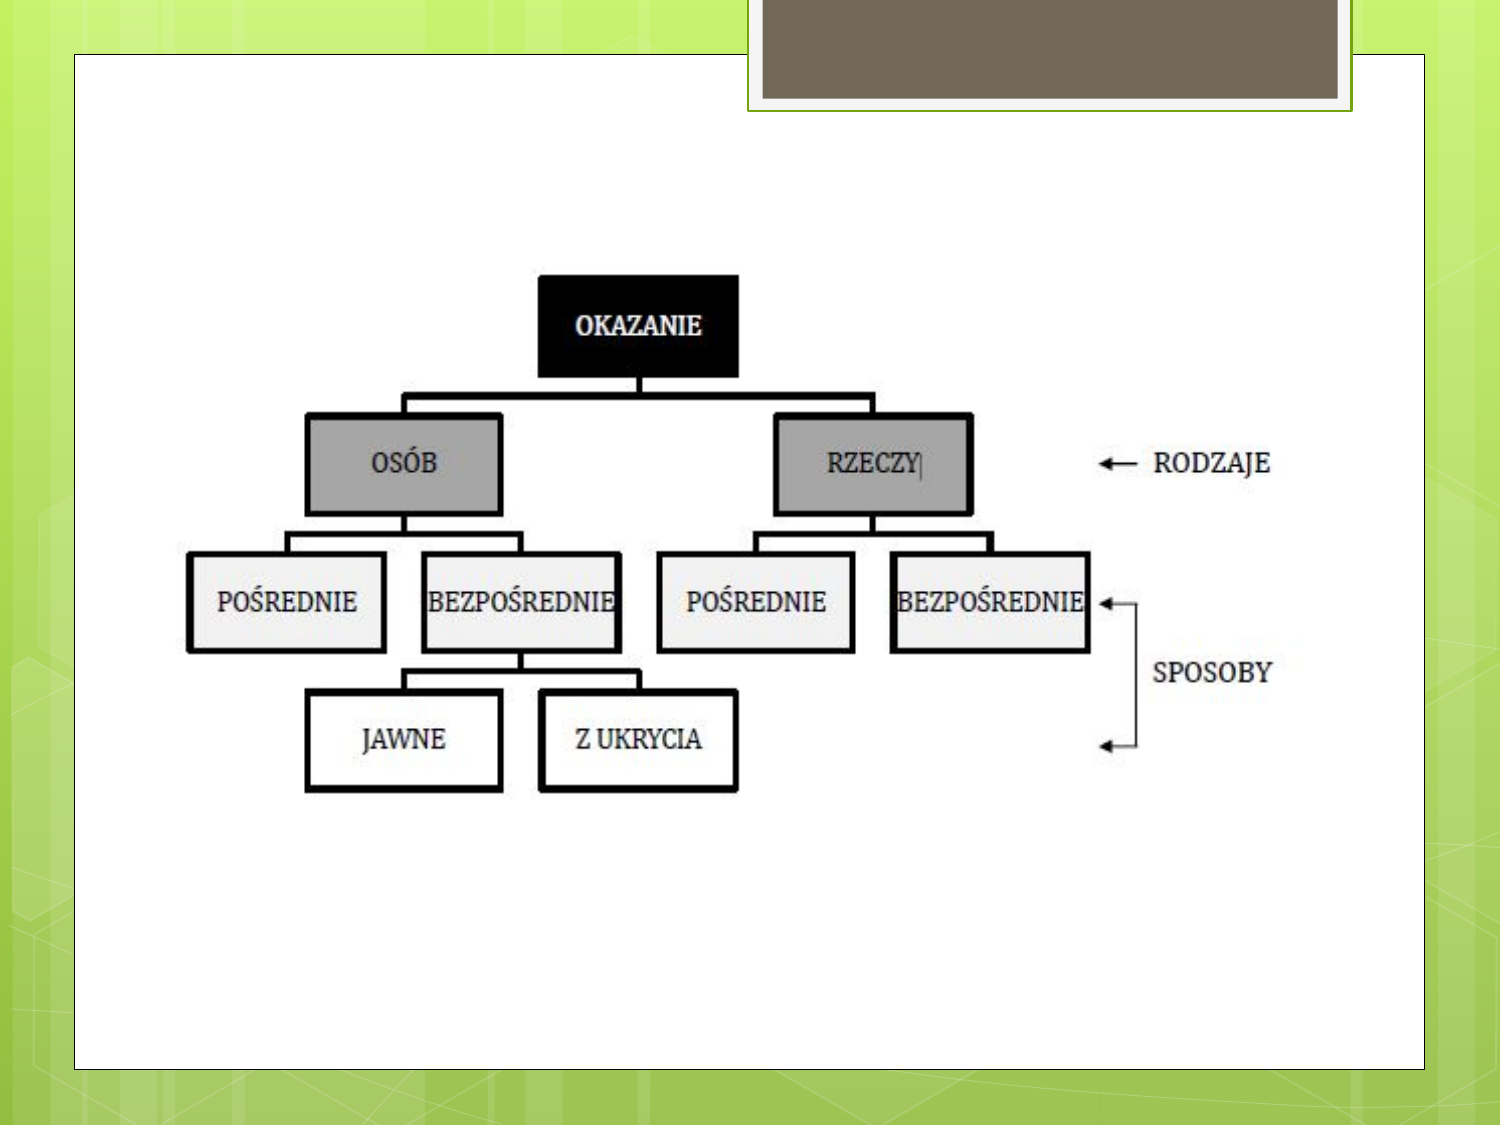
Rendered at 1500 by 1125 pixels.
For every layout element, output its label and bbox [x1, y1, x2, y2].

picture [111, 219, 1411, 846]
